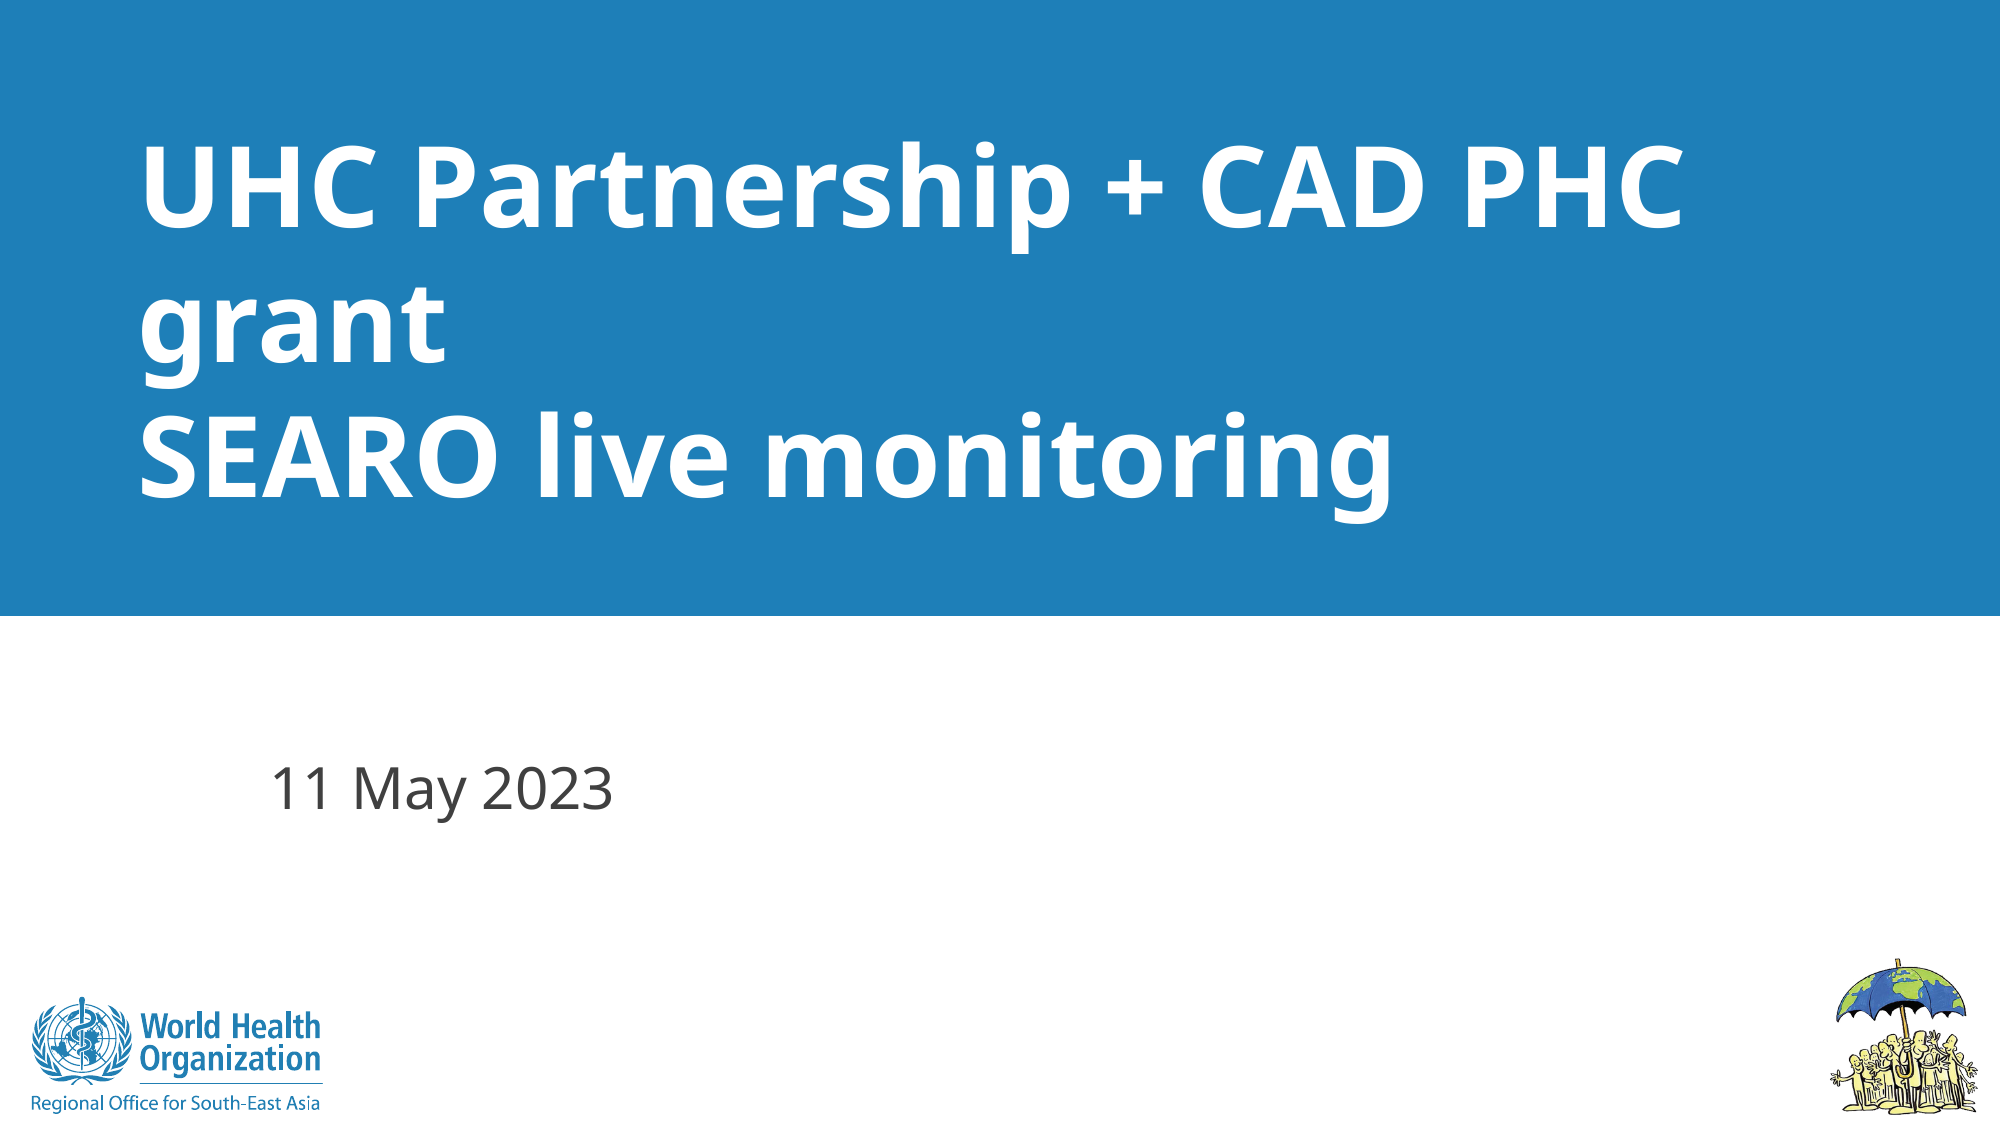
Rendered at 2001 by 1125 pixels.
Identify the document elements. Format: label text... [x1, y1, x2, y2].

picture [1829, 955, 1979, 1117]
subtitle 11 May 2023 [254, 662, 1700, 898]
title UHC Partnership + CAD PHC grant SEARO live monitoring [122, 90, 2000, 544]
